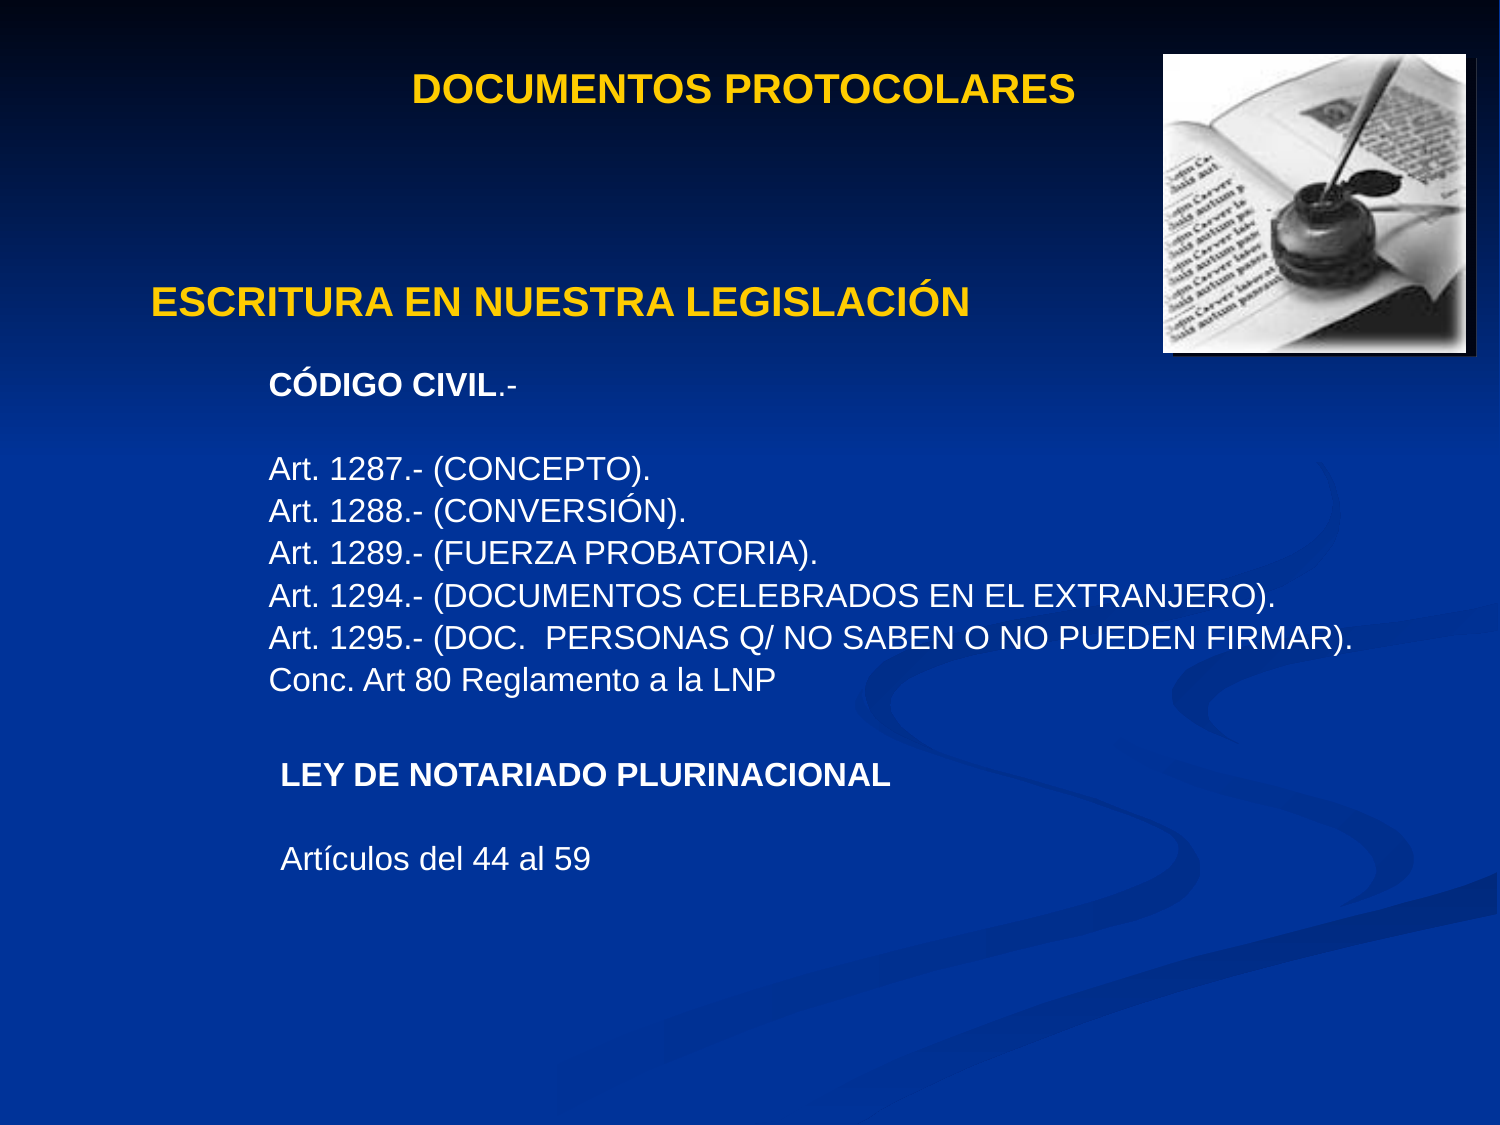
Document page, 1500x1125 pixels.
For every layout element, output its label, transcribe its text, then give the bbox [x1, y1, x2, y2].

text_box CÓDIGO CIVIL.- Art. 1287.- (CONCEPTO). Art. 1288.- (CONVERSIÓN). Art. 1289.- (FUERZA PROBATORIA). Art. 1294.- (DOCUMENTOS CELEBRADOS EN EL EXTRANJERO). Art. 1295.- (DOC. PERSONAS Q/ NO SABEN O NO PUEDEN FIRMAR). Conc. Art 80 Reglamento a la LNP [253, 361, 1388, 728]
title ESCRITURA EN NUESTRA LEGISLACIÓN [135, 243, 1152, 356]
text_box DOCUMENTOS PROTOCOLARES [301, 54, 1162, 120]
picture [1163, 54, 1466, 353]
text_box LEY DE NOTARIADO PLURINACIONAL Artículos del 44 al 59 [265, 751, 1187, 917]
